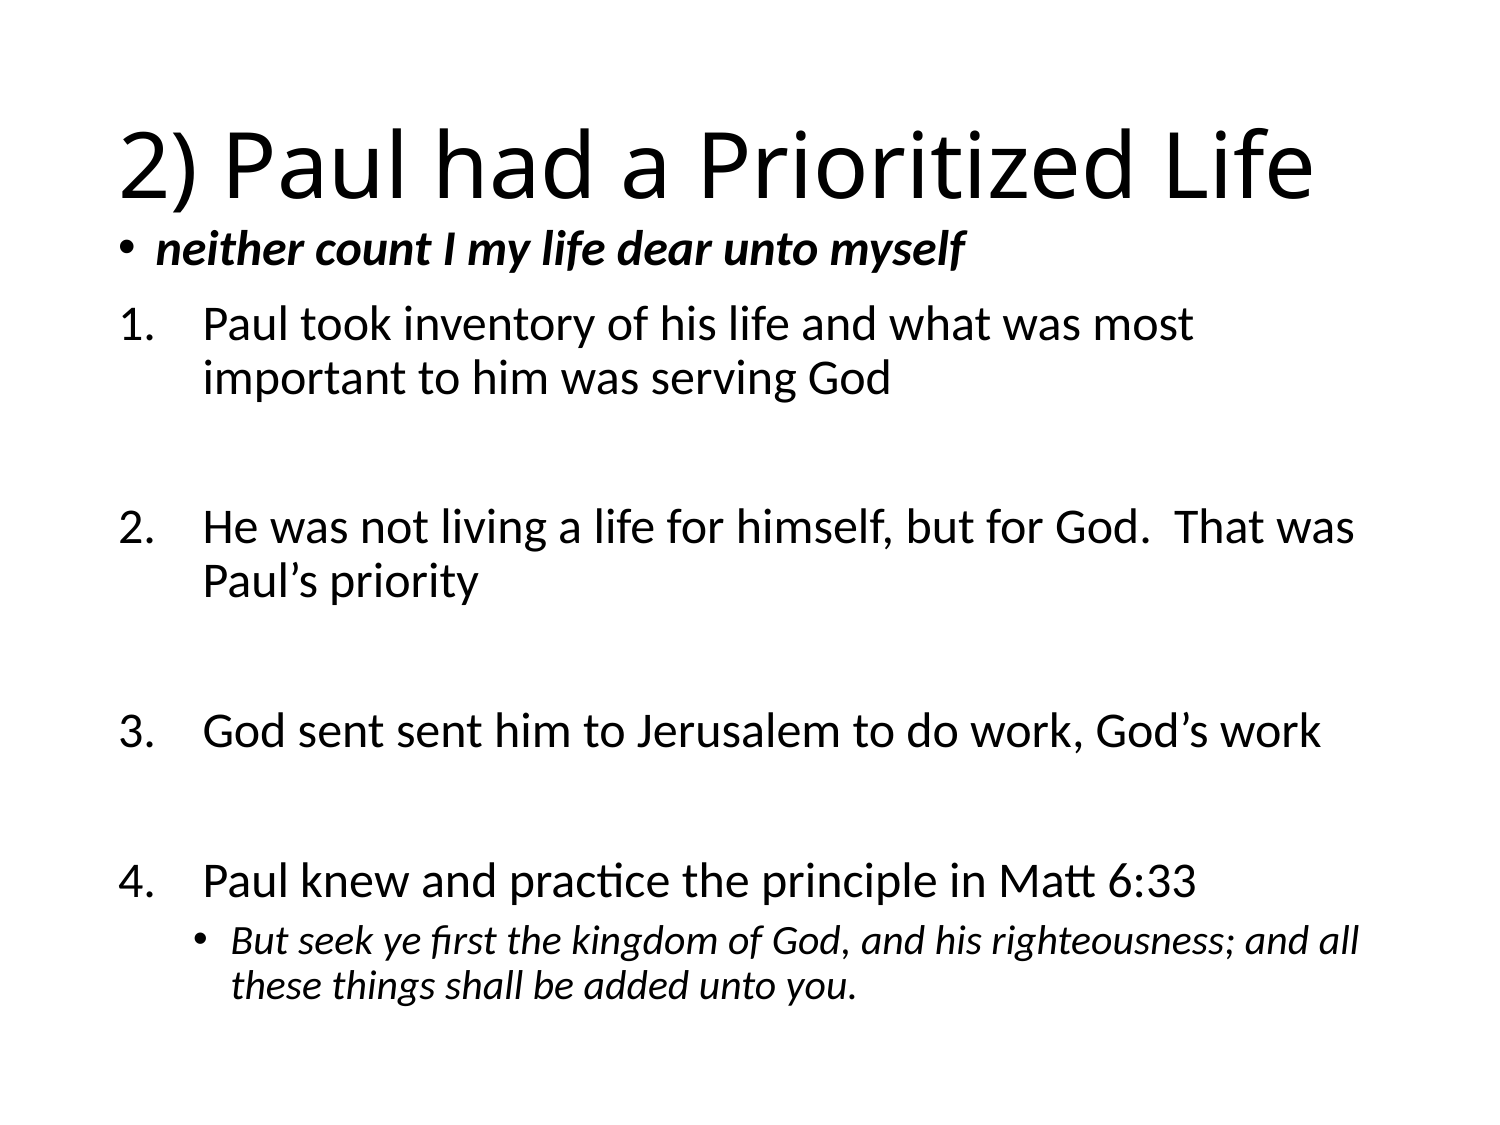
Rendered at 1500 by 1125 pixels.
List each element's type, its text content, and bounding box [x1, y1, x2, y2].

title 2) Paul had a Prioritized Life [103, 59, 1397, 214]
list neither count I my life dear unto myself Paul took inventory of his life and what was most important to him was serving God He was not living a life for himself, but for God. That was Paul’s priority God sent sent him to Jerusalem to do work, God’s work Paul knew and practice the principle in Matt 6:33 But seek ye first the kingdom of God, and his righteousness; and all these things shall be added unto you. [103, 214, 1397, 929]
